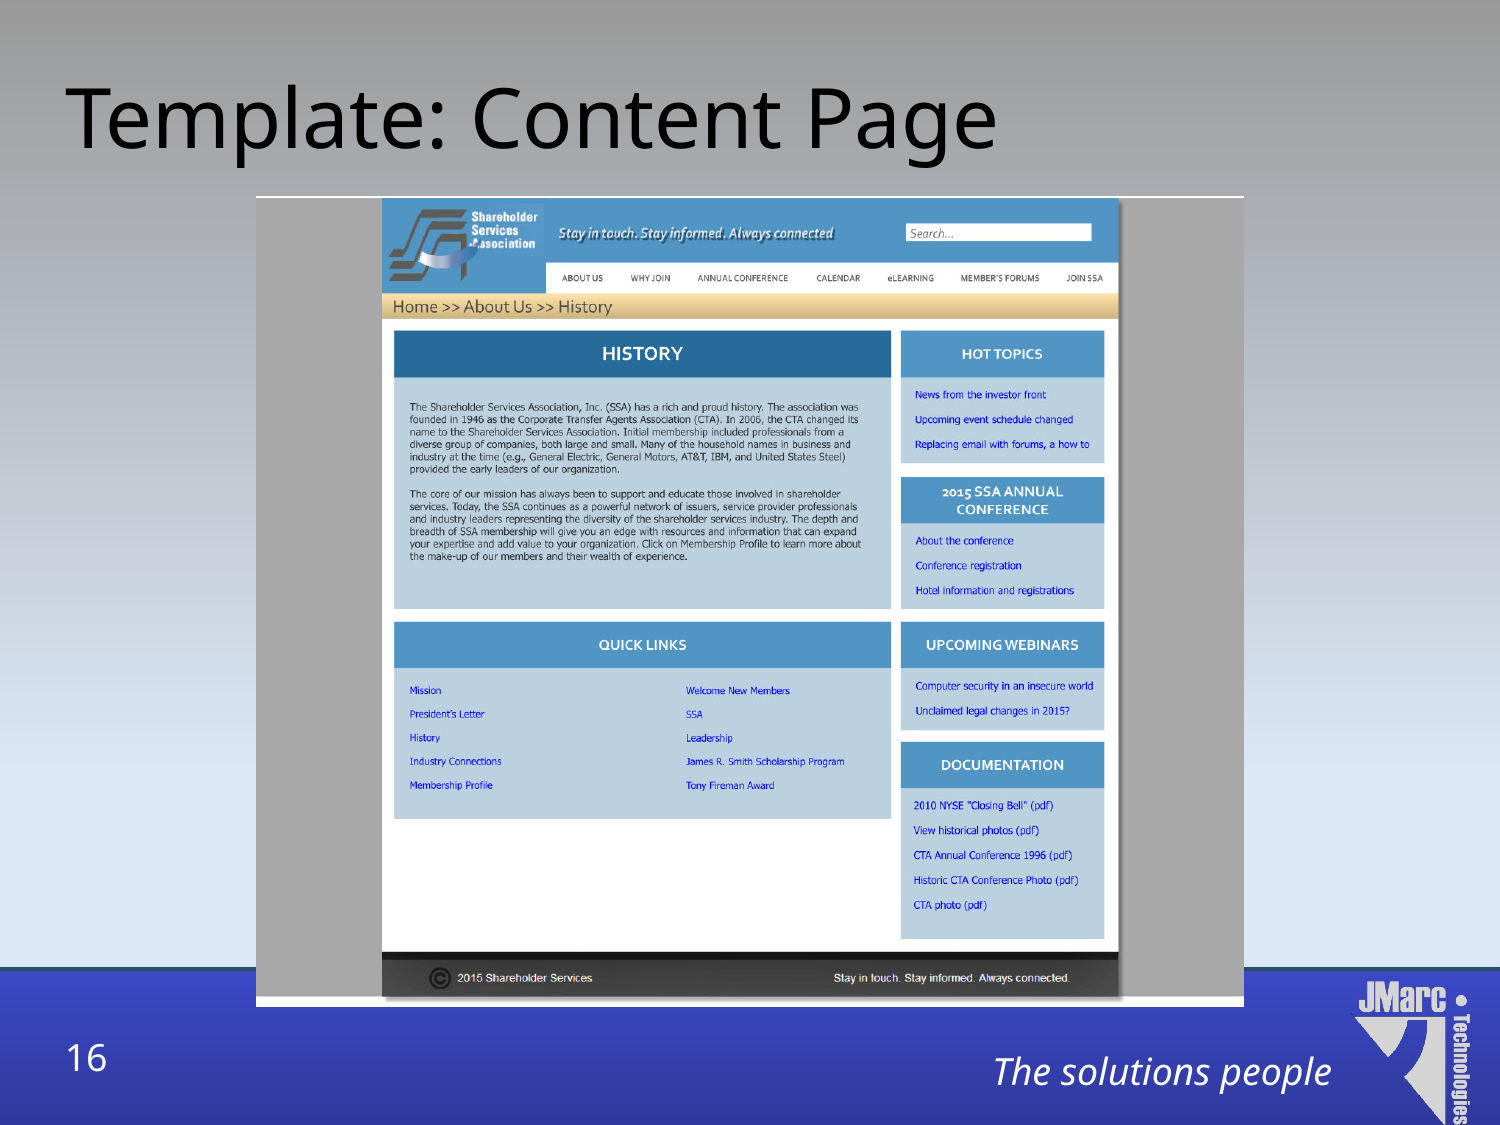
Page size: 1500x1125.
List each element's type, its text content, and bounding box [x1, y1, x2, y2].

title Template: Content Page [50, 50, 1450, 112]
slide_number 16 [50, 1026, 400, 1087]
picture [255, 196, 1244, 1008]
picture [1337, 969, 1488, 1125]
text_box [49, 112, 1463, 300]
